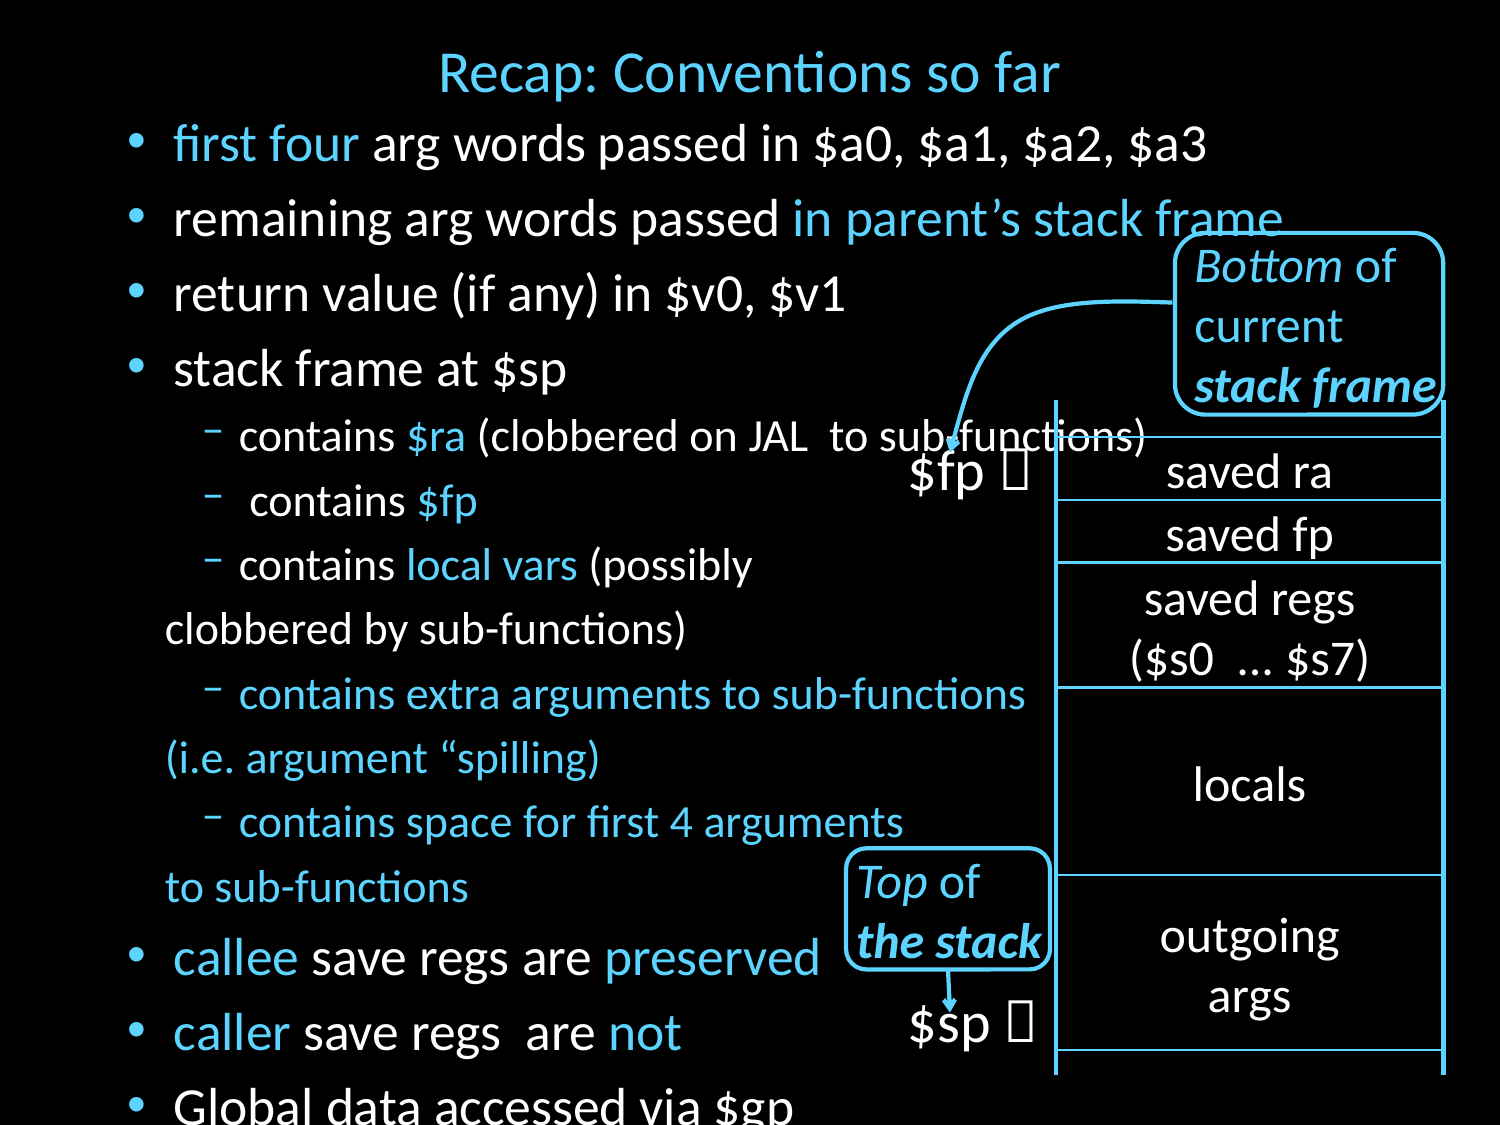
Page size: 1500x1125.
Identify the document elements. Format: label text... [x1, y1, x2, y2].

title Recap: Conventions so far [37, 24, 1463, 99]
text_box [845, 848, 1055, 1013]
text_box locals [1054, 685, 1445, 736]
text_box $fp  [892, 425, 1049, 510]
text_box saved fp [1054, 498, 1445, 560]
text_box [949, 232, 1444, 453]
text_box saved regs ($s0 ... $s7) [1054, 560, 1445, 685]
text_box locals [1054, 746, 1445, 873]
text_box saved ra [1054, 459, 1445, 498]
text_box outgoing args [1054, 873, 1445, 1052]
text_box $sp  [893, 1021, 1054, 1062]
list first four arg words passed in $a0, $a1, $a2, $a3 remaining arg words passed in parent’s stack frame return value (if any) in $v0, $v1 stack frame at $sp contains $ra (clobbered on JAL to sub-functions) contains $fp contains local vars (possibly clobbered by sub-functions) contains extra arguments to sub-functions (i.e. argument “spilling) contains space for first 4 arguments to sub-functions callee save regs are preserved caller save regs are not Global data accessed via $gp [37, 99, 1463, 1125]
